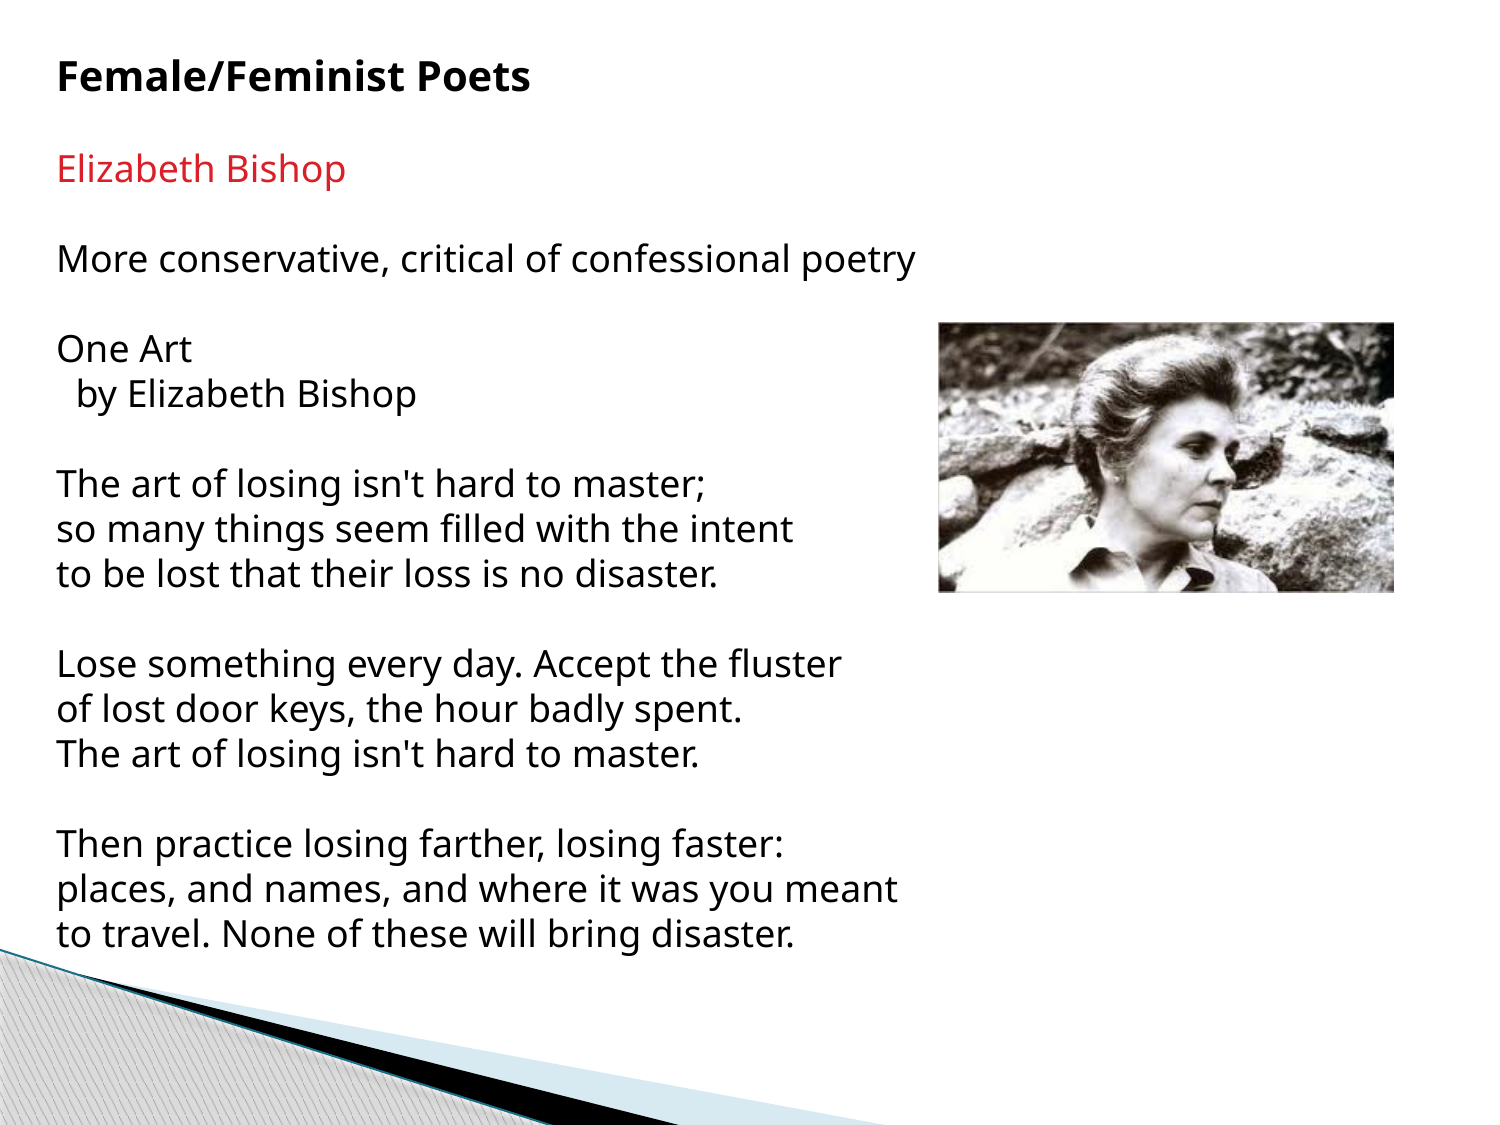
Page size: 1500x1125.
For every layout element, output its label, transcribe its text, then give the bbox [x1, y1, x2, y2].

picture [938, 322, 1394, 593]
text_box Female/Feminist Poets Elizabeth Bishop More conservative, critical of confessional poetry One Art by Elizabeth Bishop The art of losing isn't hard to master; so many things seem filled with the intent to be lost that their loss is no disaster. Lose something every day. Accept the fluster of lost door keys, the hour badly spent. The art of losing isn't hard to master. Then practice losing farther, losing faster: places, and names, and where it was you meant to travel. None of these will bring disaster. [41, 42, 1125, 1008]
